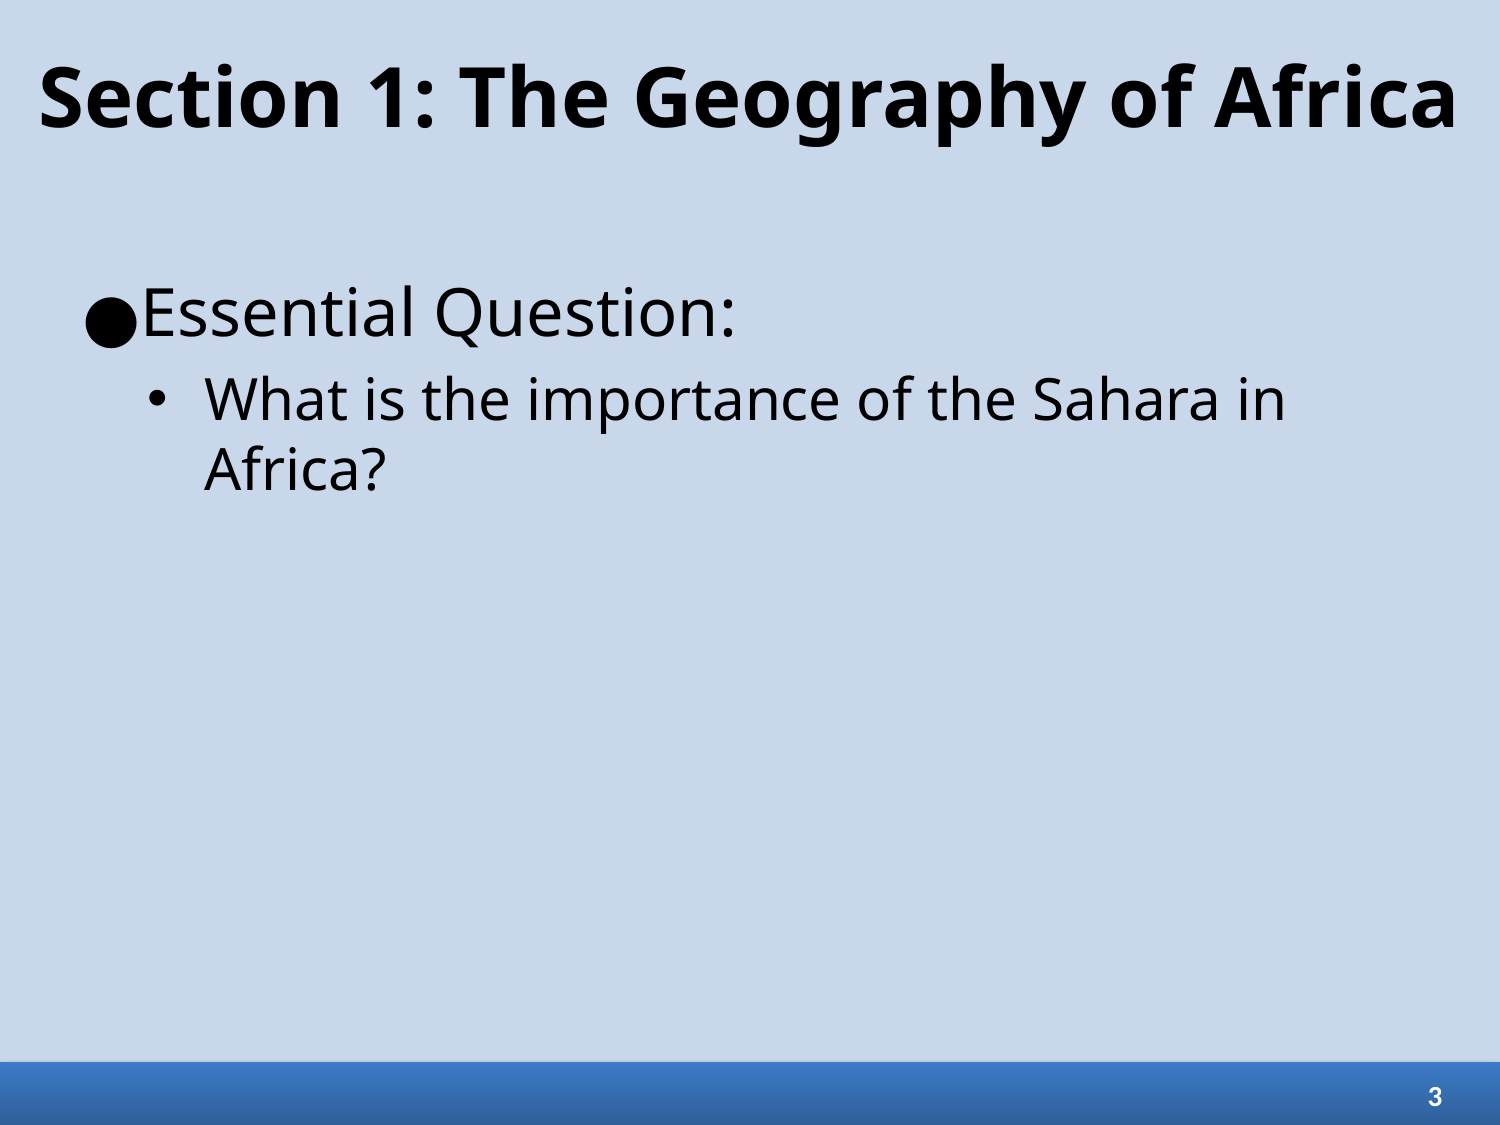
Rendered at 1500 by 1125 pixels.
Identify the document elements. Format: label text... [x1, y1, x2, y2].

list Essential Question: What is the importance of the Sahara in Africa? [75, 262, 1425, 1005]
title Section 1: The Geography of Africa [0, 0, 1500, 188]
slide_number 3 [1415, 1070, 1450, 1120]
